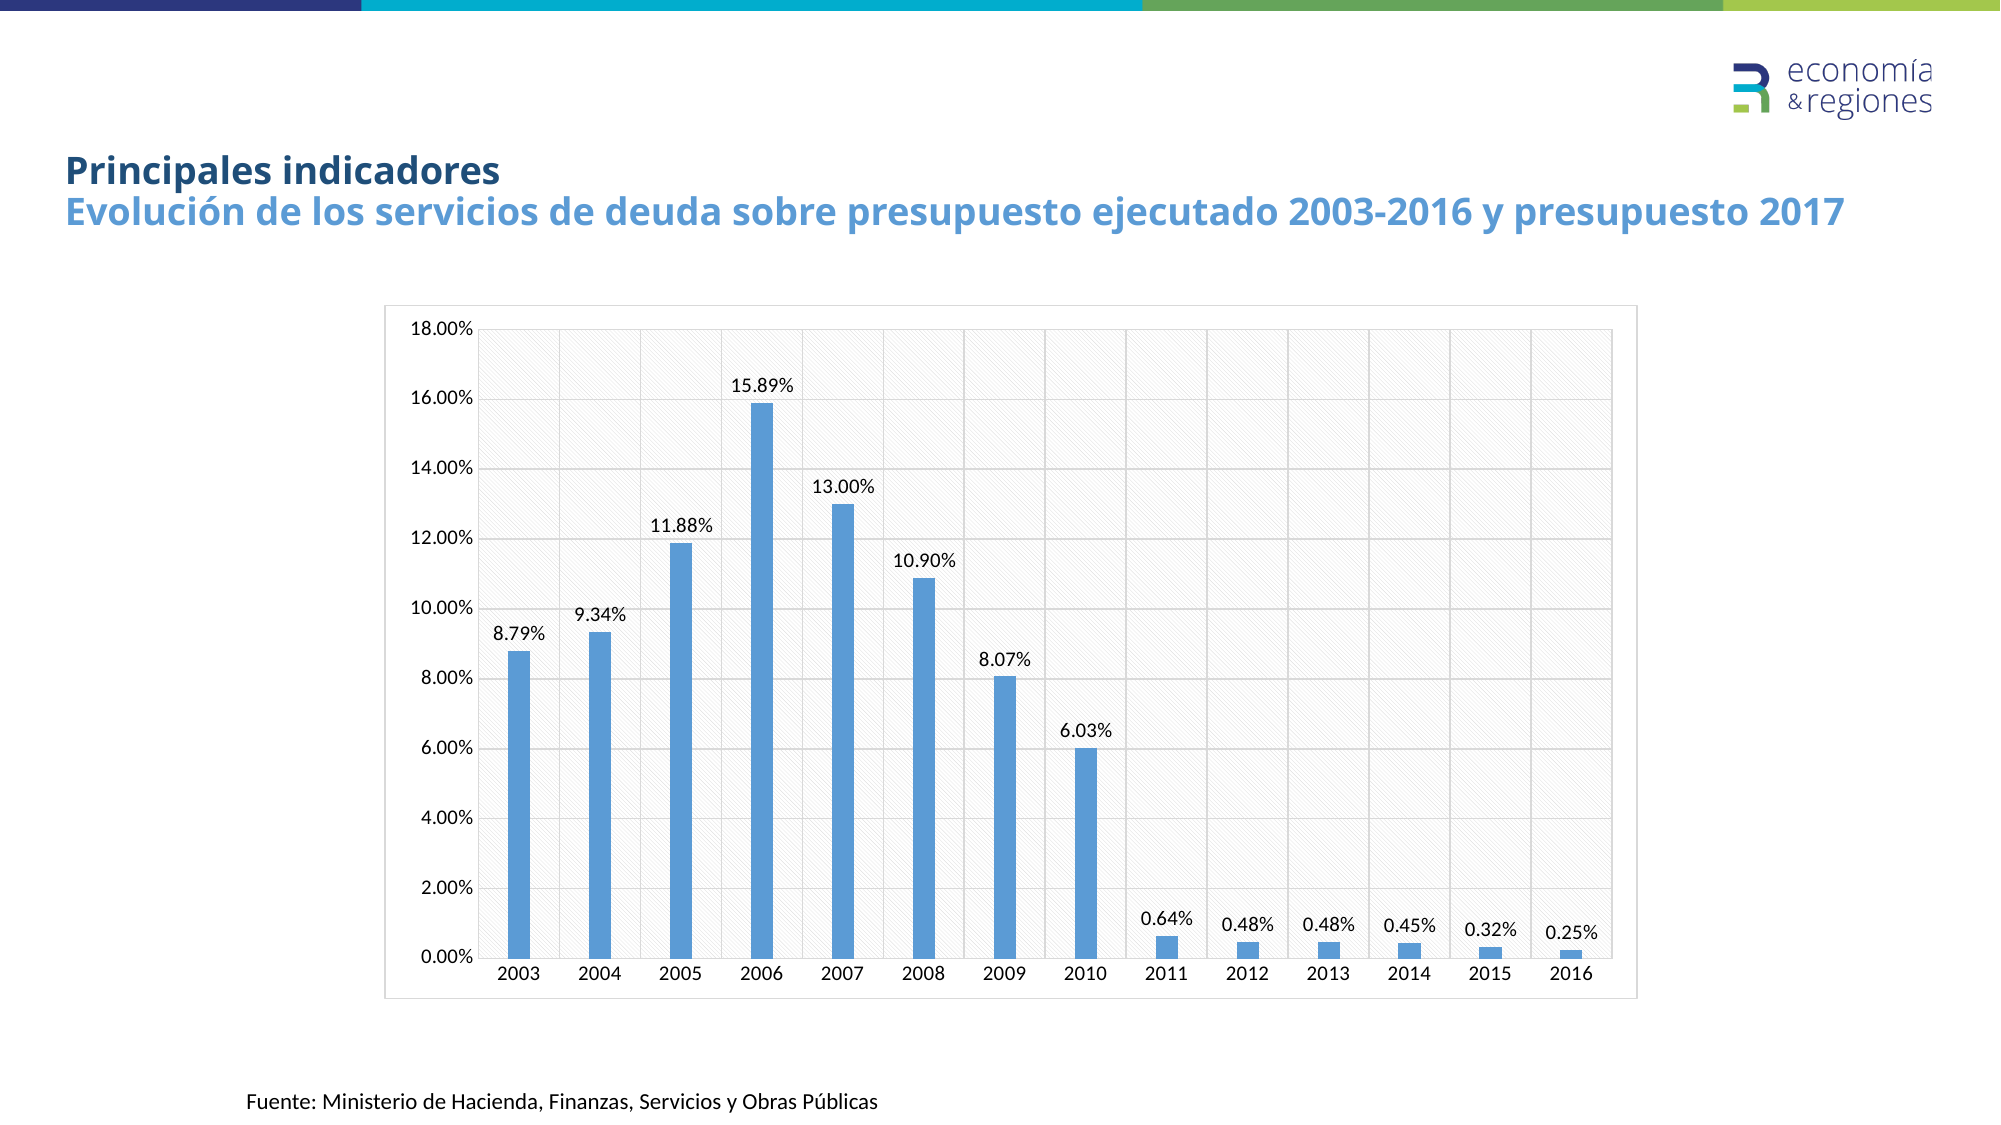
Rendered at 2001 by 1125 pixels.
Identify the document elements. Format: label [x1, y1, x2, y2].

chart [384, 304, 1638, 1000]
title [49, 110, 1907, 242]
text_box [231, 1079, 1364, 1122]
